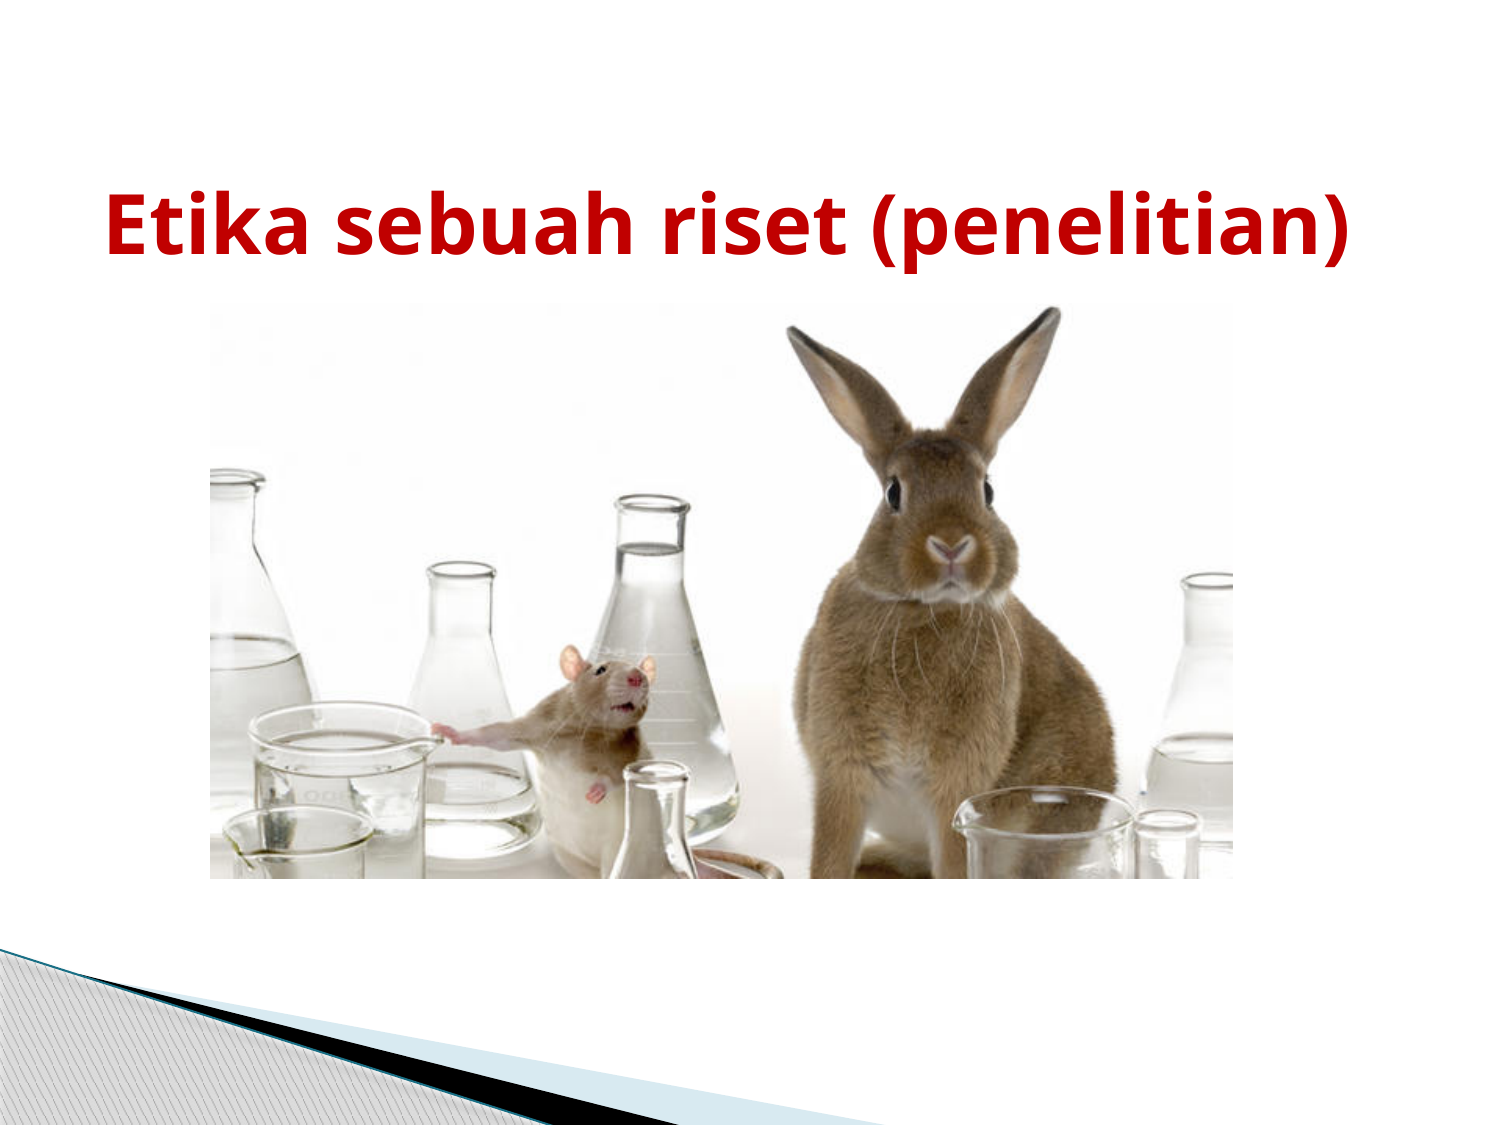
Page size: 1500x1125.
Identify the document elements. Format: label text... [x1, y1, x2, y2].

text_box Etika sebuah riset (penelitian) [3, 164, 1451, 279]
picture [210, 303, 1233, 880]
